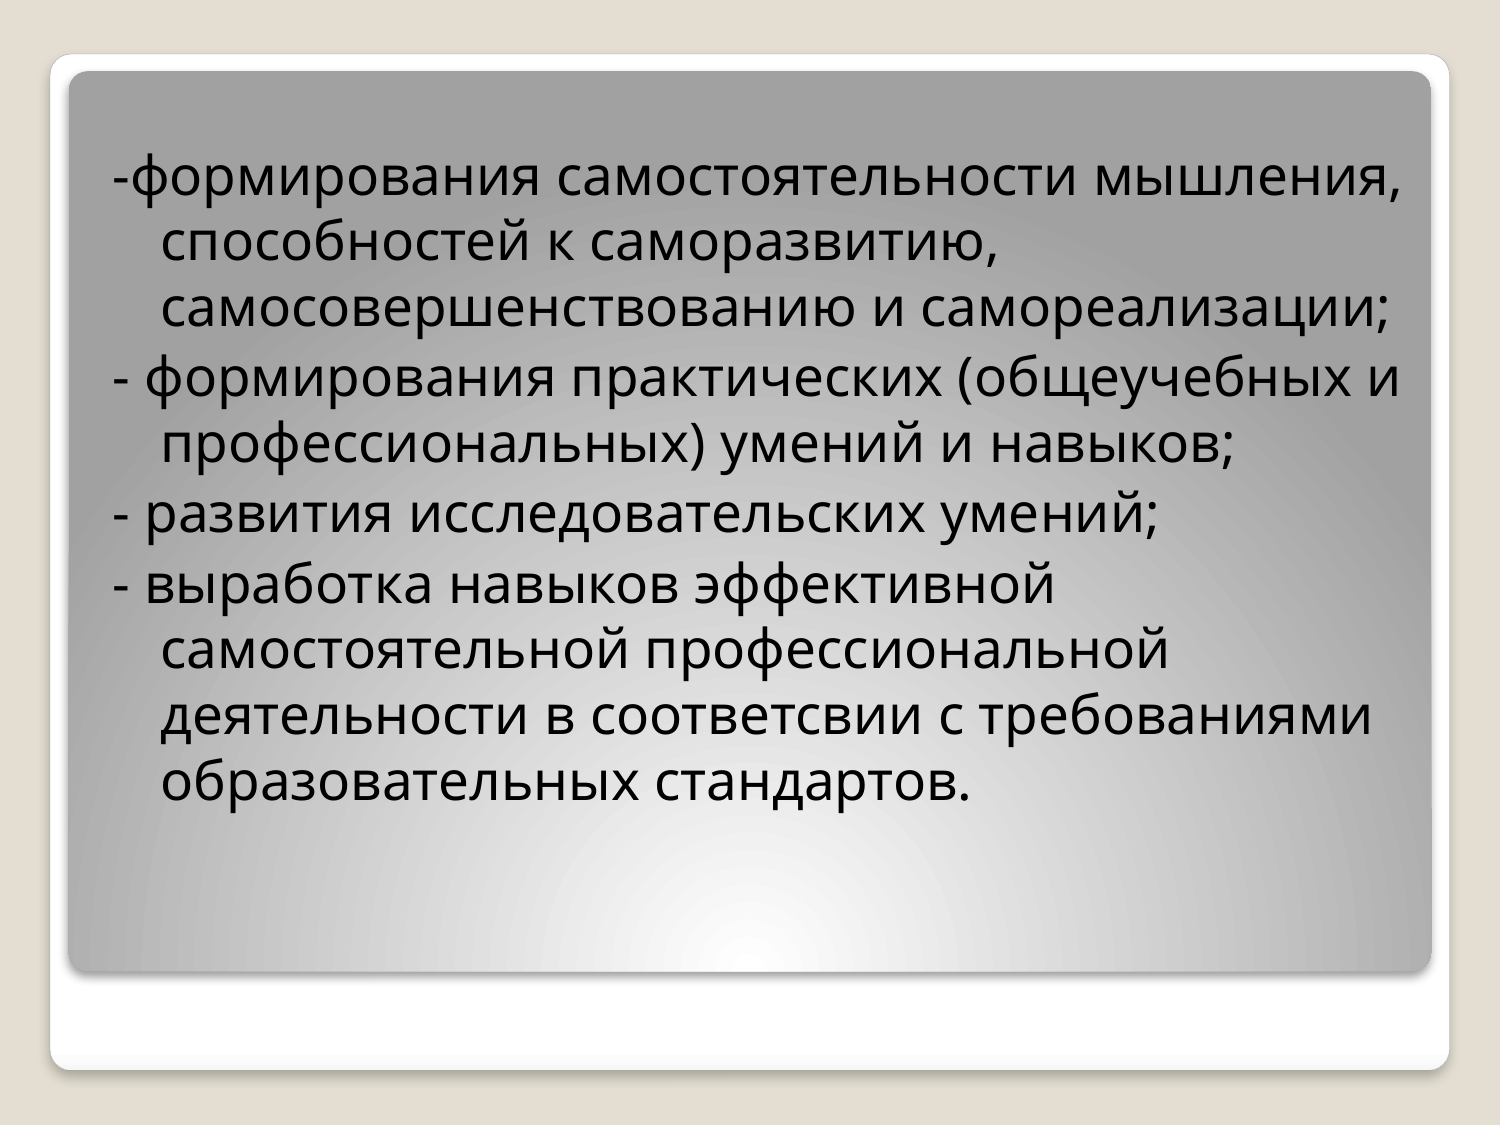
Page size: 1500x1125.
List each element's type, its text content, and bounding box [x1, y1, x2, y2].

list -формирования самостоятельности мышления, способностей к саморазвитию, самосовершенствованию и самореализации; - формирования практических (общеучебных и профессиональных) умений и навыков; - развития исследовательских умений; - выработка навыков эффективной самостоятельной профессиональной деятельности в соответсвии с требованиями образовательных стандартов. [82, 125, 1425, 823]
